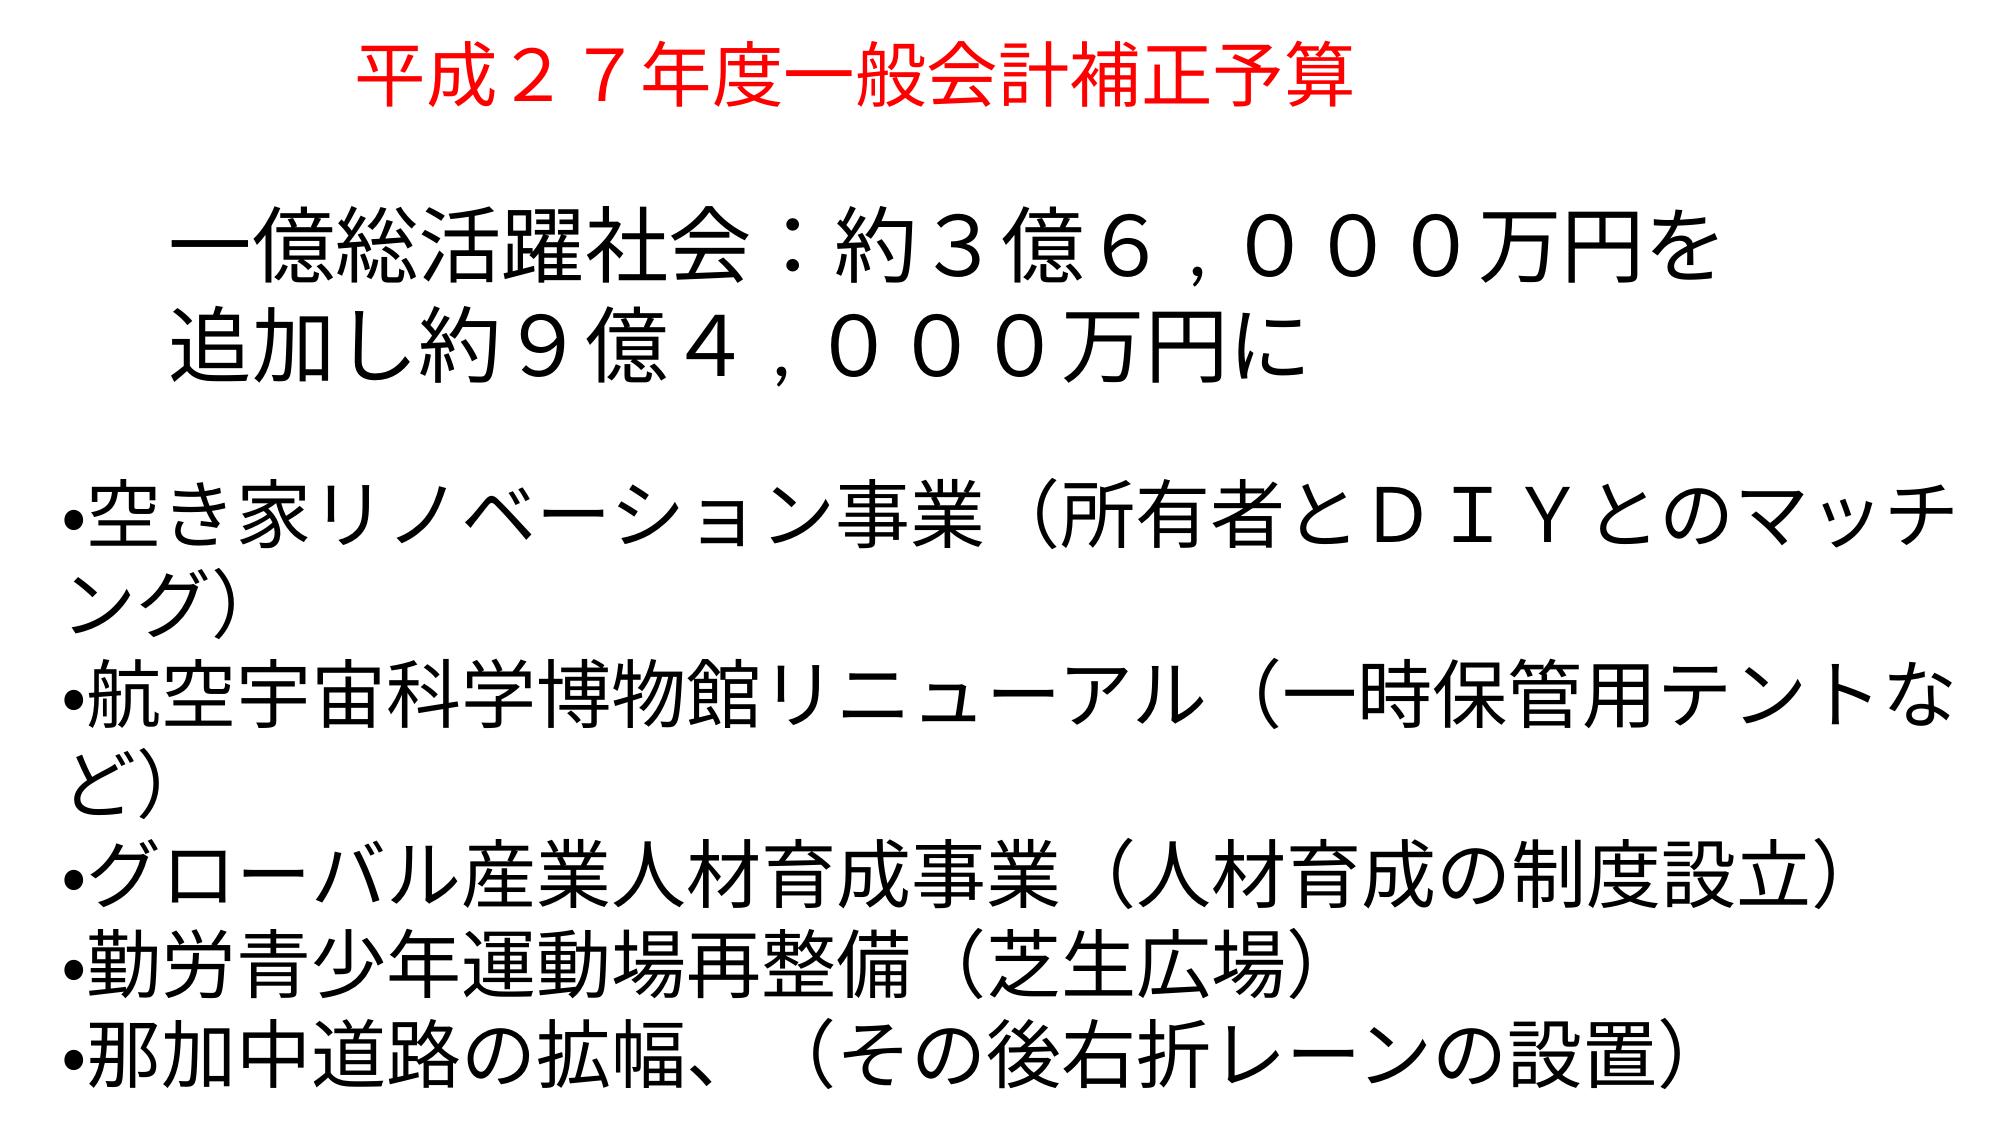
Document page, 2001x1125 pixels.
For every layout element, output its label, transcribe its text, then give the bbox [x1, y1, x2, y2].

text_box ・空き家リノベーション事業（所有者とＤＩＹとのマッチング） ・航空宇宙科学博物館リニューアル（一時保管用テントなど） ・グローバル産業人材育成事業（人材育成の制度設立） ・勤労青少年運動場再整備（芝生広場） ・那加中道路の拡幅、（その後右折レーンの設置） [46, 460, 1982, 1106]
title 平成２７年度一般会計補正予算 [340, 9, 1524, 148]
text_box 一億総活躍社会：約３億６,０００万円を追加し約９億４,０００万円に [154, 185, 1783, 401]
